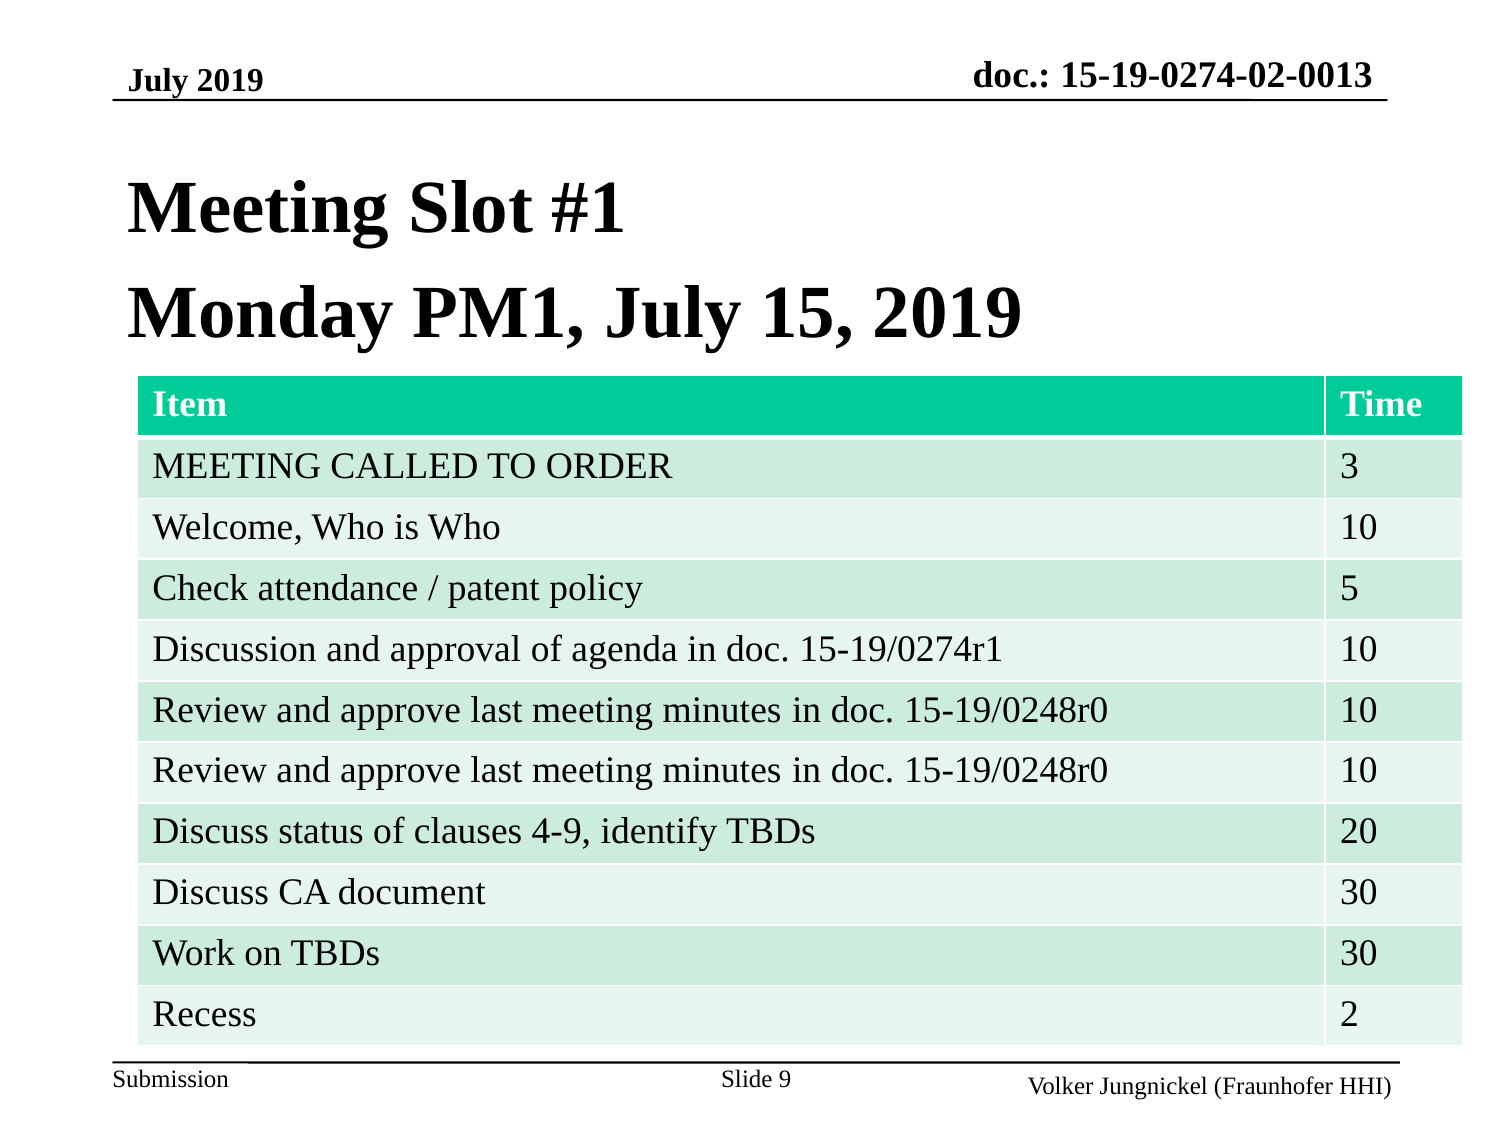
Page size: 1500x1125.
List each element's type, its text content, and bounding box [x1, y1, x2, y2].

table_cell Review and approve last meeting minutes in doc. 15-19/0248r0 [138, 743, 1324, 802]
table_cell 10 [1326, 499, 1462, 558]
table_cell MEETING CALLED TO ORDER [138, 440, 1324, 498]
table_cell 10 [1326, 743, 1462, 802]
text_box Meeting Slot #1 Monday PM1, July 15, 2019 [112, 149, 1388, 425]
table_cell 30 [1326, 926, 1462, 985]
table_cell Check attendance / patent policy [138, 560, 1324, 619]
table_cell Recess [138, 986, 1324, 1045]
table_cell 20 [1326, 804, 1462, 863]
table_header Time [1326, 376, 1462, 435]
table_cell Discuss status of clauses 4-9, identify TBDs [138, 804, 1324, 863]
table_cell Discuss CA document [138, 865, 1324, 924]
table_cell 10 [1326, 621, 1462, 680]
table_cell Welcome, Who is Who [138, 499, 1324, 558]
table_cell Work on TBDs [138, 926, 1324, 985]
slide_number Slide 9 [711, 1061, 801, 1093]
table_cell 30 [1326, 865, 1462, 924]
table_cell 10 [1326, 682, 1462, 741]
footer Volker Jungnickel (Fraunhofer HHI) [1012, 1062, 1439, 1100]
table_cell Discussion and approval of agenda in doc. 15-19/0274r1 [138, 621, 1324, 680]
table_cell Review and approve last meeting minutes in doc. 15-19/0248r0 [138, 682, 1324, 741]
table_cell 3 [1326, 440, 1462, 498]
text_box July 2019 [112, 50, 425, 147]
table_cell 5 [1326, 560, 1462, 619]
table_header Item [138, 376, 1324, 435]
table_cell 2 [1326, 986, 1462, 1045]
